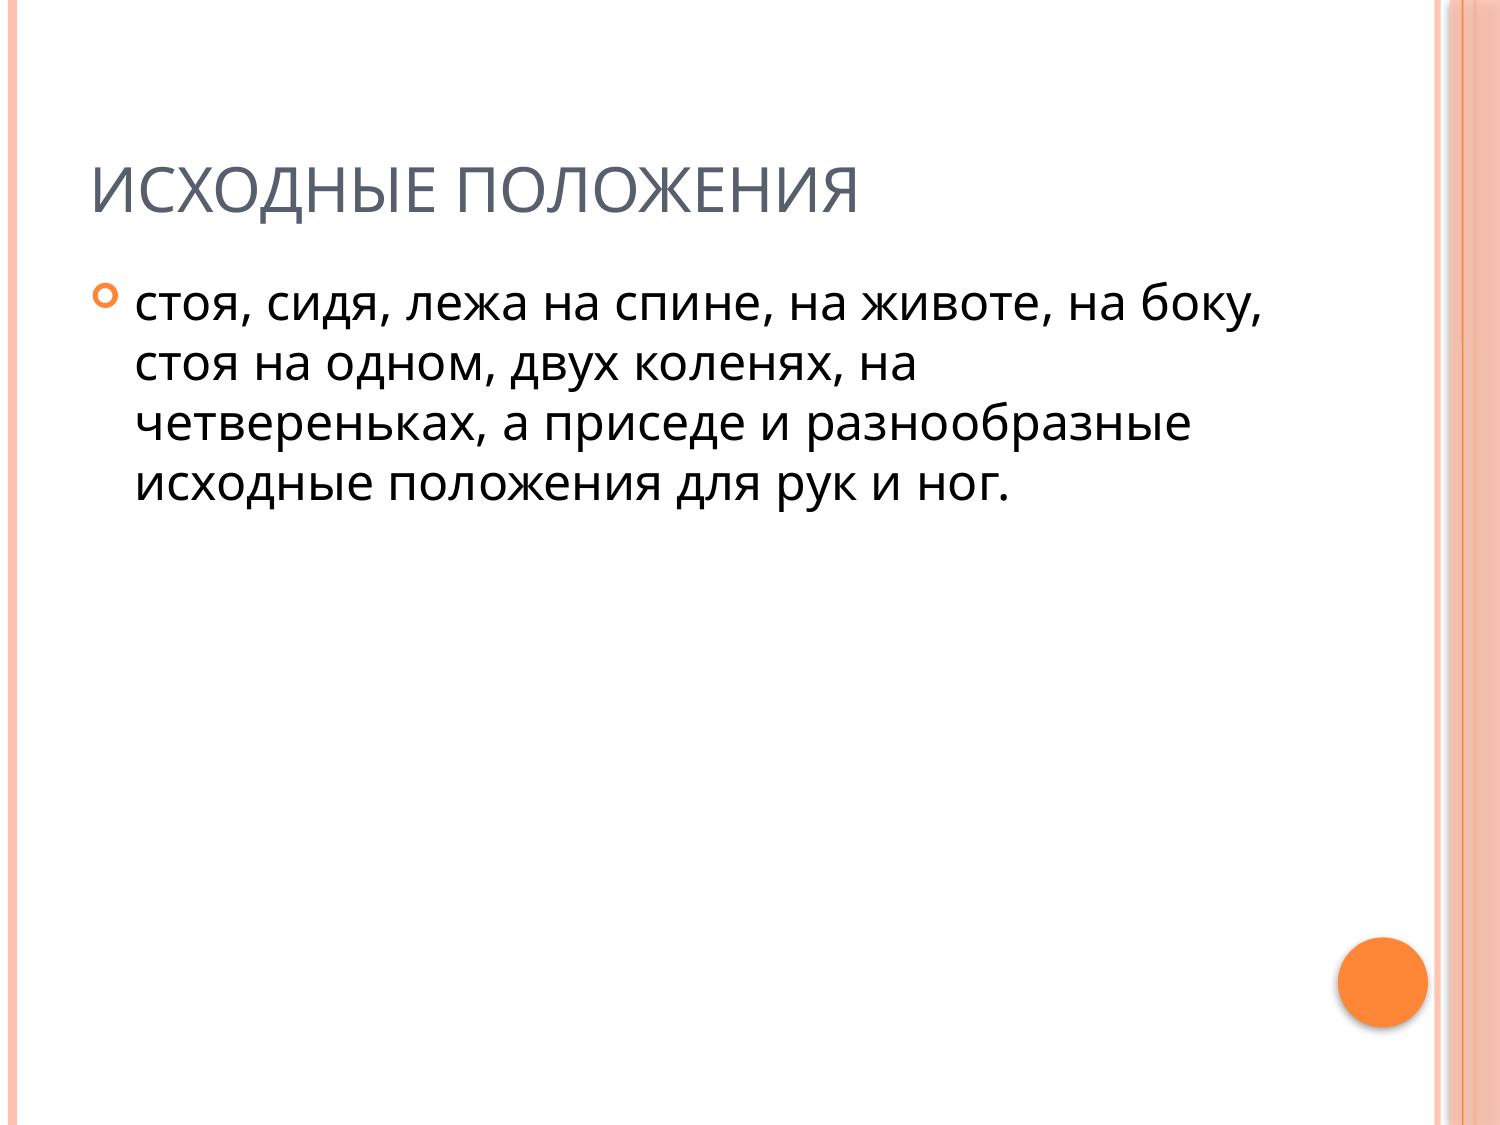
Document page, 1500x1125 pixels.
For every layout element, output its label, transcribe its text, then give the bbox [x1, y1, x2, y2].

list стоя, сидя, лежа на спине, на животе, на боку, стоя на одном, двух коленях, на четвереньках, а приседе и разнообразные исходные положения для рук и ног. [75, 262, 1300, 1062]
title Исходные положения [75, 45, 1300, 233]
